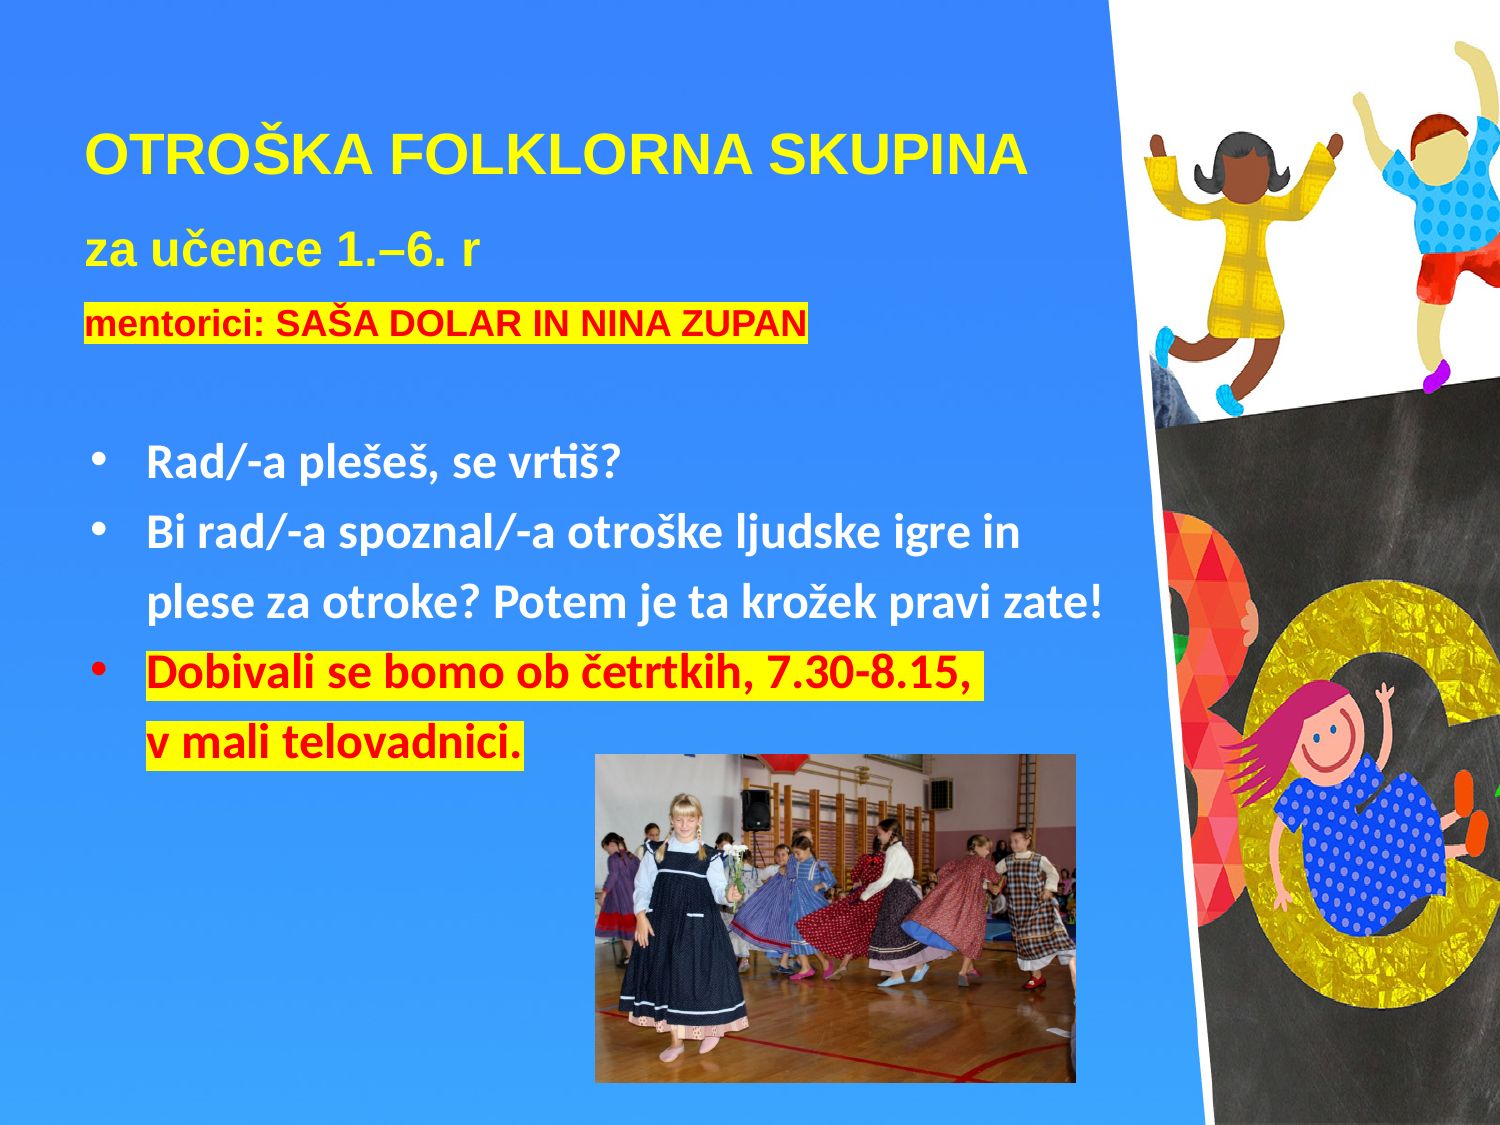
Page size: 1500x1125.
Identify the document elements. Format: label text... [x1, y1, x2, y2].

list Rad/-a plešeš, se vrtiš? Bi rad/-a spoznal/-a otroške ljudske igre in plese za otroke? Potem je ta krožek pravi zate! Dobivali se bomo ob četrtkih, 7.30-8.15, v mali telovadnici. [75, 421, 1425, 1125]
title OTROŠKA FOLKLORNA SKUPINA za učence 1.–6. r mentorici: SAŠA DOLAR IN NINA ZUPAN [69, 51, 1106, 262]
picture [0, 0, 1500, 1125]
picture [595, 754, 1077, 1084]
